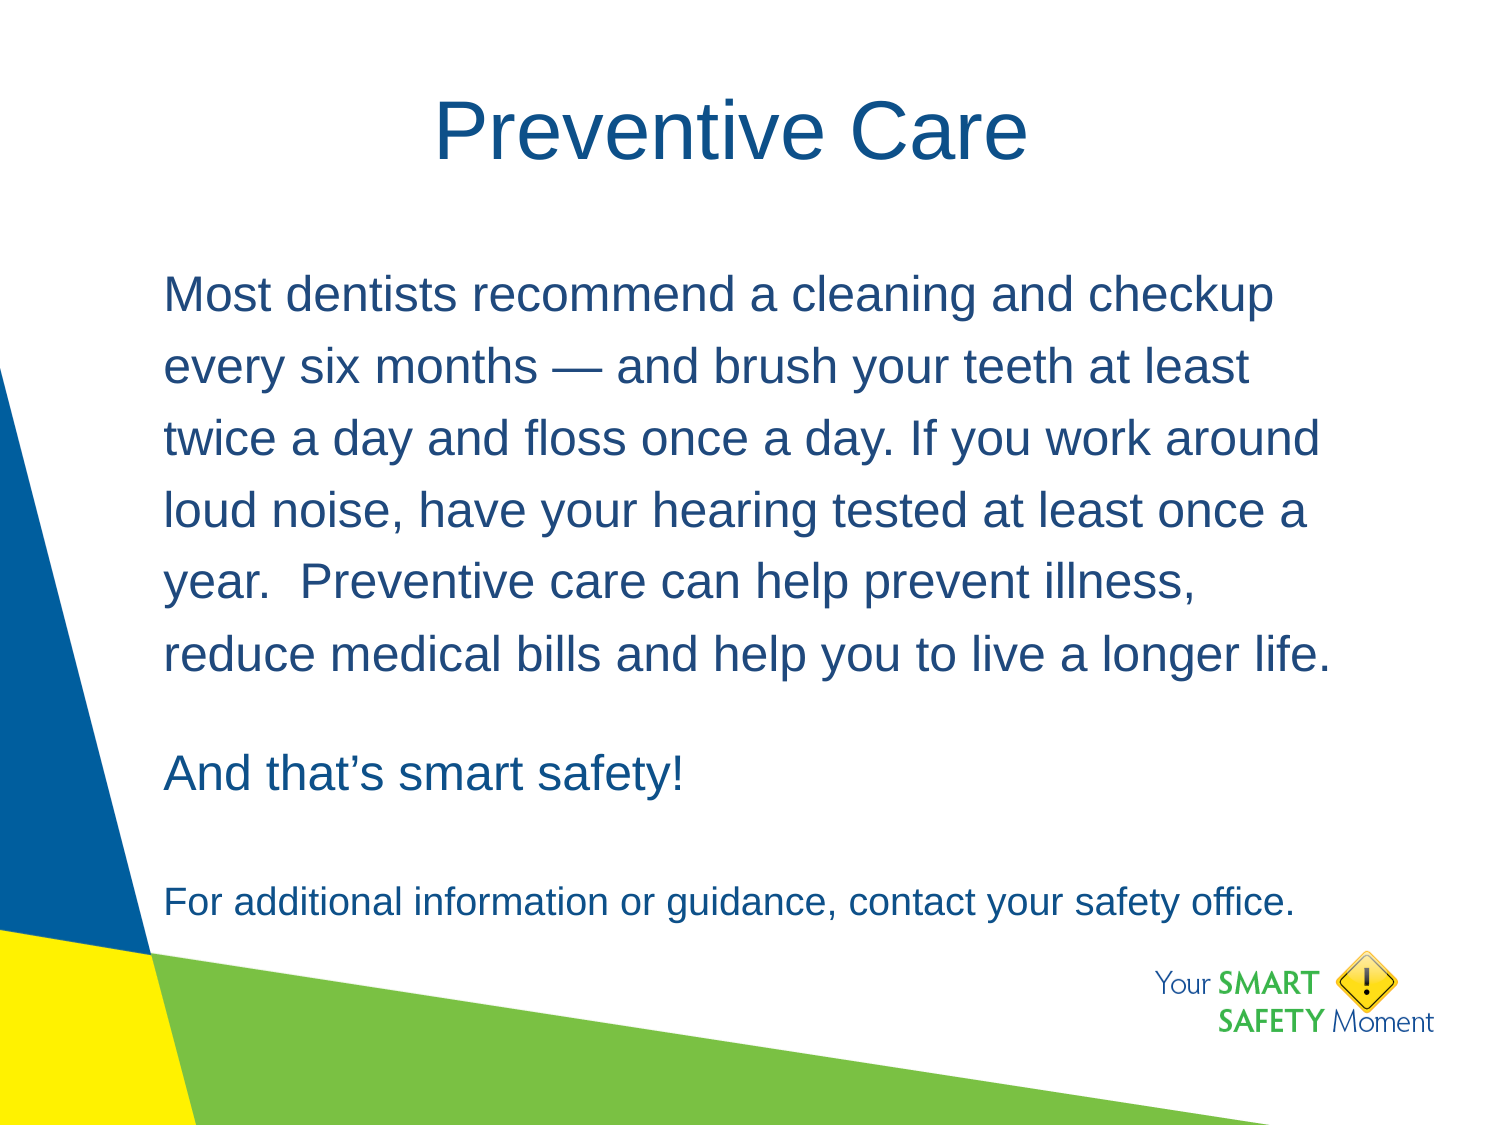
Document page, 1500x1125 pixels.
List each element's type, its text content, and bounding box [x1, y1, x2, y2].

title Preventive Care [18, 69, 1445, 184]
list Most dentists recommend a cleaning and checkup every six months — and brush your teeth at least twice a day and floss once a day. If you work around loud noise, have your hearing tested at least once a year. Preventive care can help prevent illness, reduce medical bills and help you to live a longer life. And that’s smart safety! For additional information or guidance, contact your safety office. [148, 241, 1366, 970]
picture [0, 0, 1500, 1125]
